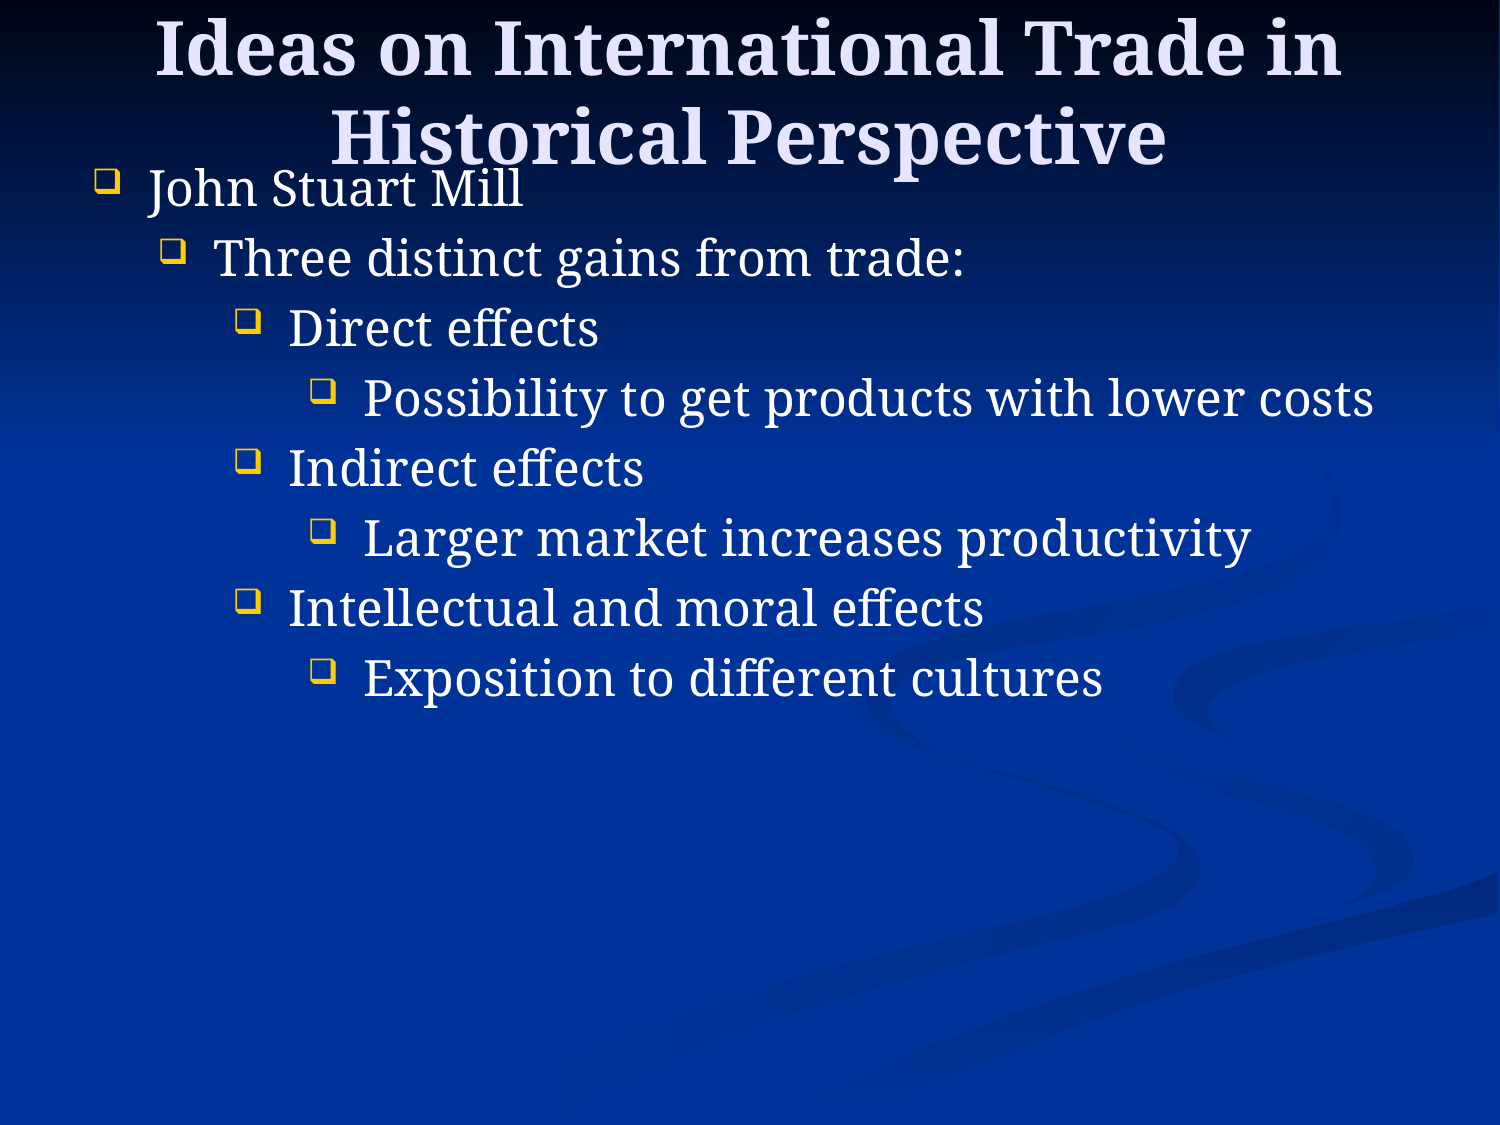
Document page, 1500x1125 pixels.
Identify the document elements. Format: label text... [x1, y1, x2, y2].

title Ideas on International Trade in Historical Perspective [0, 19, 1500, 161]
subtitle John Stuart Mill Three distinct gains from trade: Direct effects Possibility to get products with lower costs Indirect effects Larger market increases productivity Intellectual and moral effects Exposition to different cultures [76, 148, 1400, 1125]
